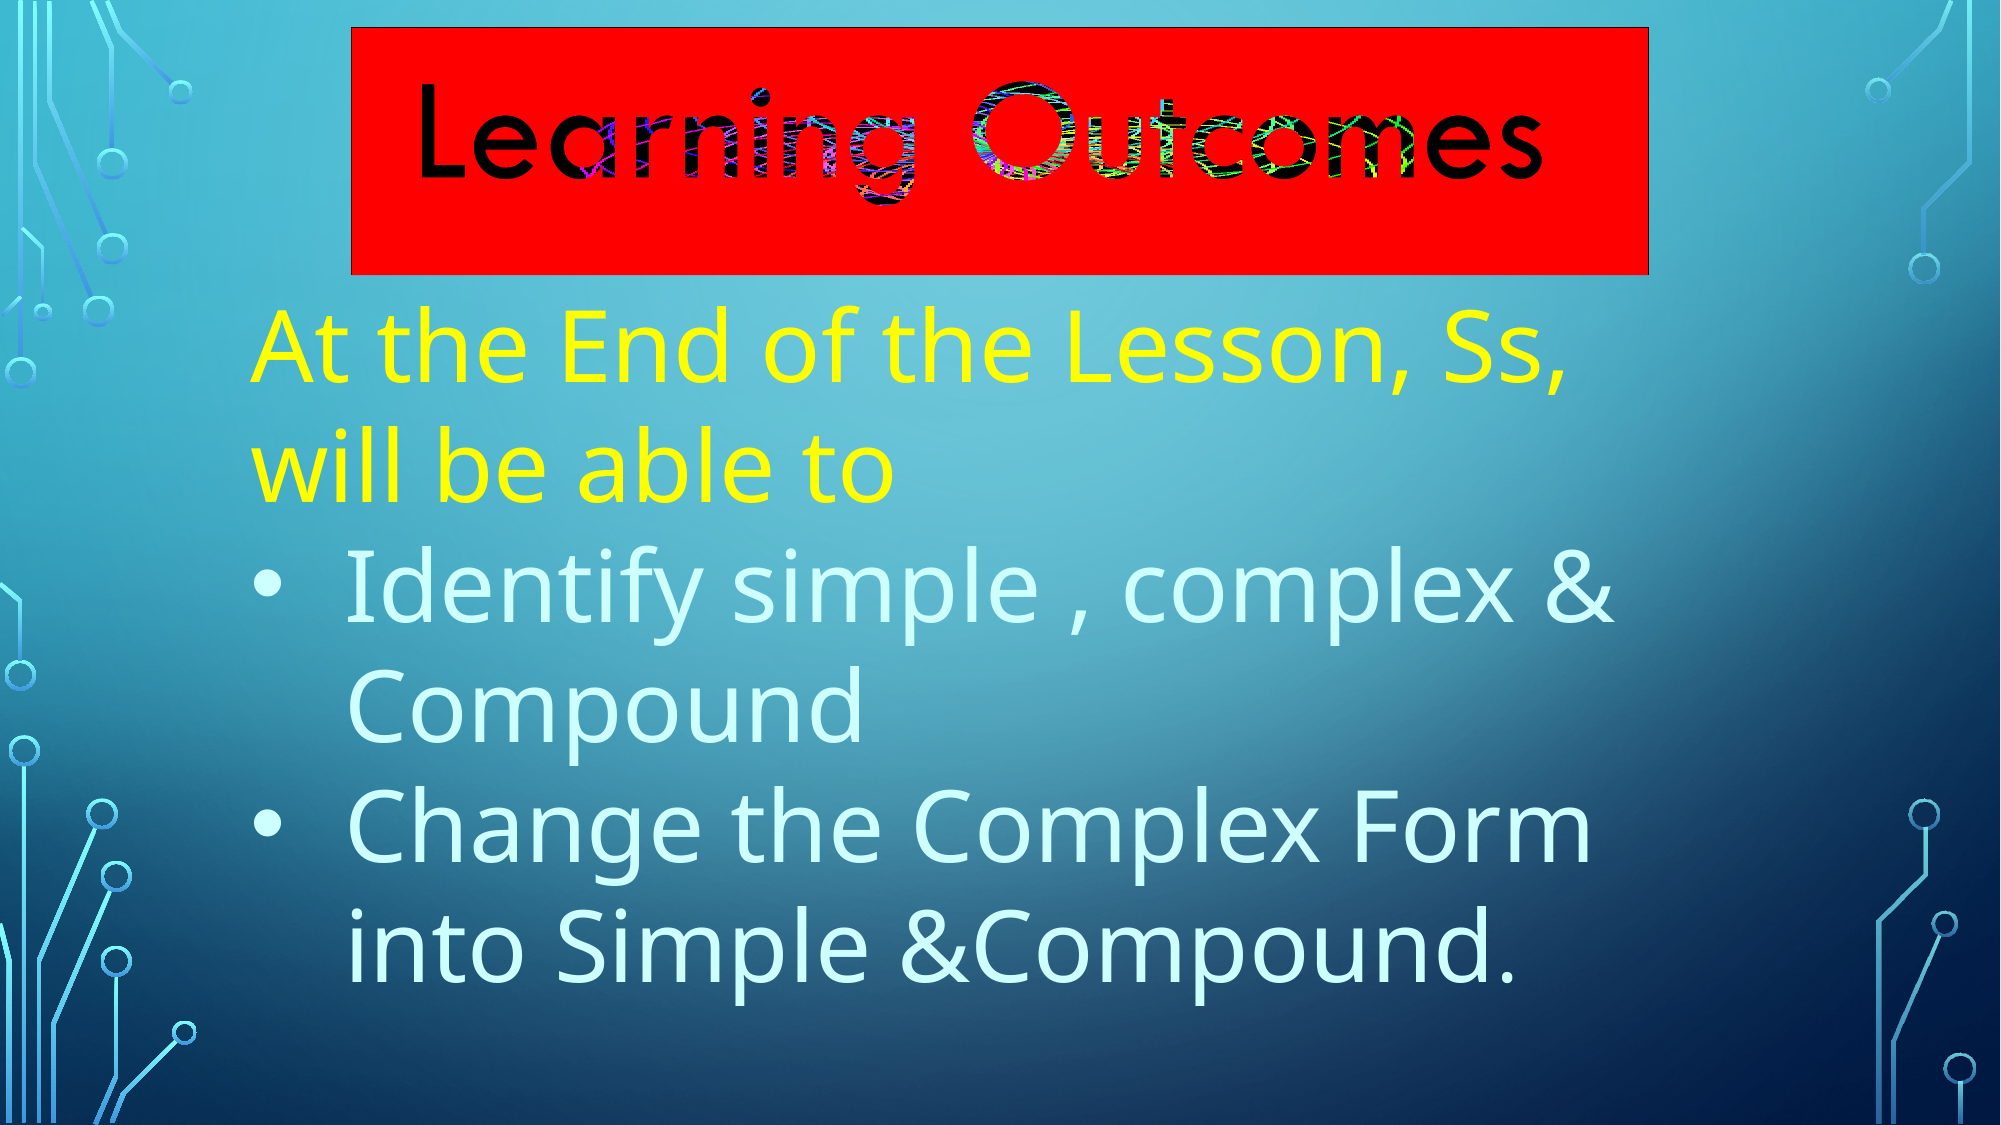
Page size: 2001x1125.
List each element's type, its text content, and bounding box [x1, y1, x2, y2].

text_box At the End of the Lesson, Ss, will be able to Identify simple , complex & Compound Change the Complex Form into Simple &Compound. [235, 275, 1765, 1010]
picture [351, 27, 1649, 276]
